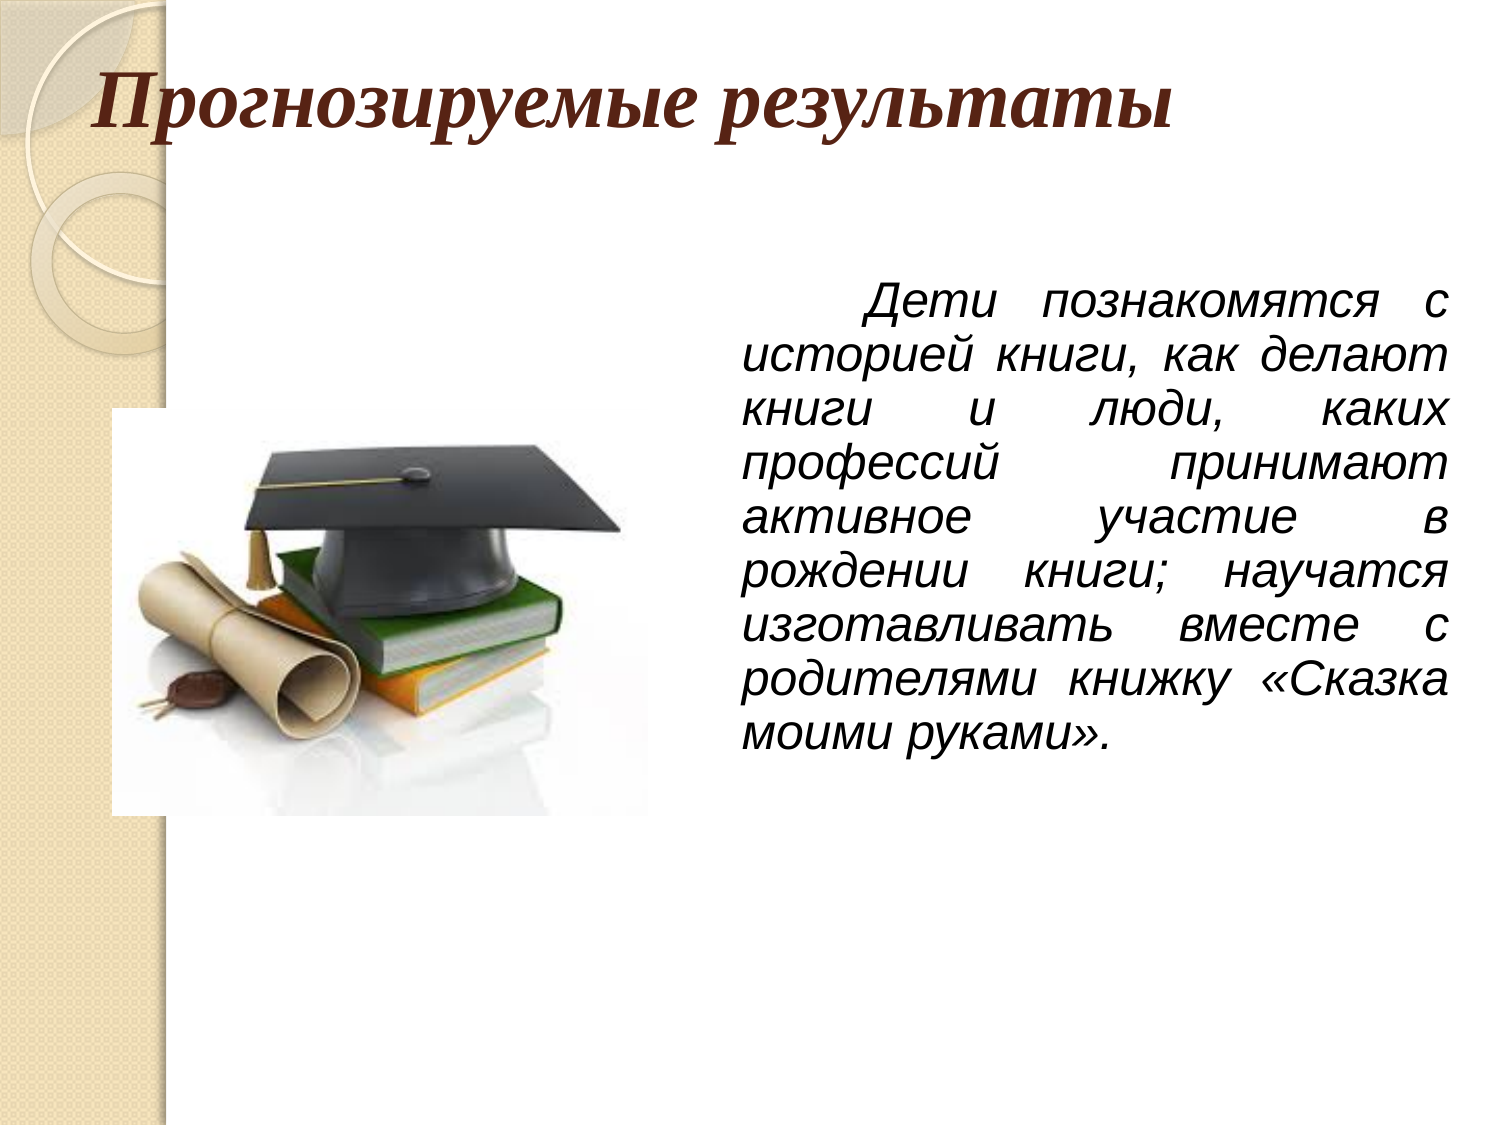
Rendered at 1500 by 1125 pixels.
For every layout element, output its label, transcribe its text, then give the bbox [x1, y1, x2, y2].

title Прогнозируемые результаты [76, 0, 1427, 188]
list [111, 408, 648, 816]
list Дети познакомятся с историей книги, как делают книги и люди, каких профессий принимают активное участие в рождении книги; научатся изготавливать вместе с родителями книжку «Сказка моими руками». [667, 267, 1465, 1010]
